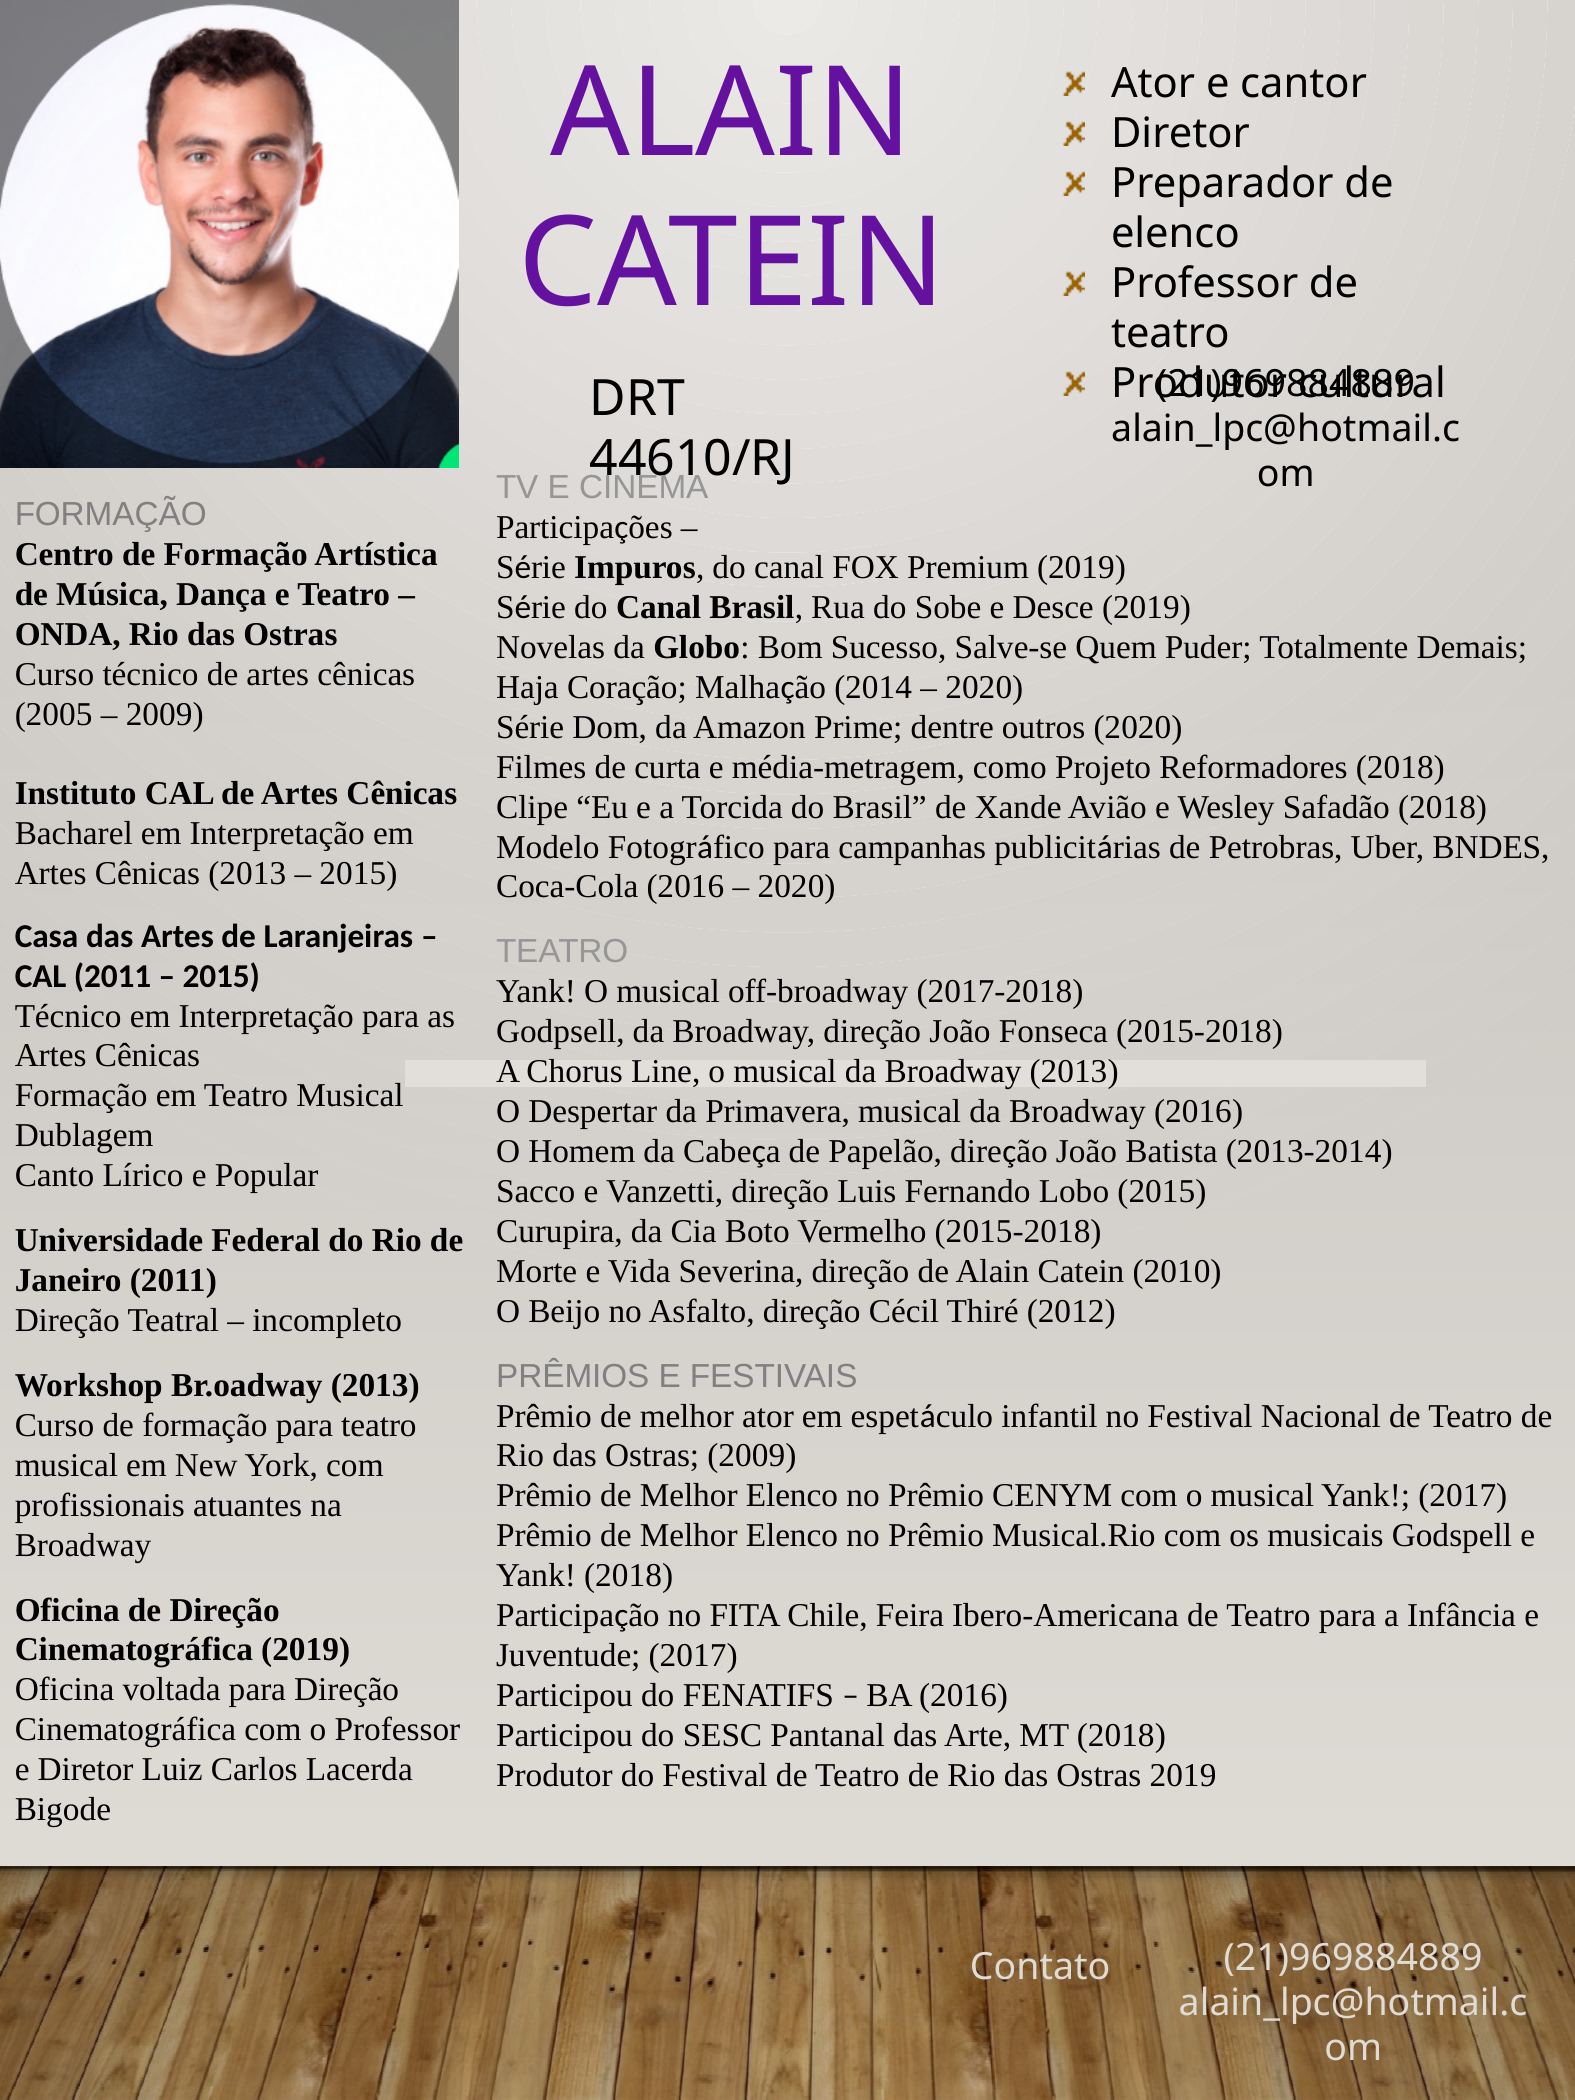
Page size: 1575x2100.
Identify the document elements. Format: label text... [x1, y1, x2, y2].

picture [0, 1866, 1575, 2100]
text_box Ator e cantor Diretor Preparador de elenco Professor de teatro Produtor cultural [1040, 48, 1502, 413]
text_box FORMAÇÃO Centro de Formação Artística de Música, Dança e Teatro – ONDA, Rio das Ostras Curso técnico de artes cênicas (2005 – 2009) Instituto CAL de Artes Cênicas Bacharel em Interpretação em Artes Cênicas (2013 – 2015) Casa das Artes de Laranjeiras – CAL (2011 – 2015) Técnico em Interpretação para as Artes Cênicas Formação em Teatro Musical Dublagem Canto Lírico e Popular Universidade Federal do Rio de Janeiro (2011) Direção Teatral – incompleto Workshop Br.oadway (2013) Curso de formação para teatro musical em New York, com profissionais atuantes na Broadway Oficina de Direção Cinematográfica (2019) Oficina voltada para Direção Cinematográfica com o Professor e Diretor Luiz Carlos Lacerda Bigode [0, 484, 482, 1835]
picture [1054, 65, 1085, 96]
text_box TV E CINEMA Participações – Série Impuros, do canal FOX Premium (2019) Série do Canal Brasil, Rua do Sobe e Desce (2019) Novelas da Globo: Bom Sucesso, Salve-se Quem Puder; Totalmente Demais; Haja Coração; Malhação (2014 – 2020) Série Dom, da Amazon Prime; dentre outros (2020) Filmes de curta e média-metragem, como Projeto Reformadores (2018) Clipe “Eu e a Torcida do Brasil” de Xande Avião e Wesley Safadão (2018) Modelo Fotográfico para campanhas publicitárias de Petrobras, Uber, BNDES, Coca-Cola (2016 – 2020) TEATRO Yank! O musical off-broadway (2017-2018) Godpsell, da Broadway, direção João Fonseca (2015-2018) A Chorus Line, o musical da Broadway (2013) O Despertar da Primavera, musical da Broadway (2016) O Homem da Cabeça de Papelão, direção João Batista (2013-2014) Sacco e Vanzetti, direção Luis Fernando Lobo (2015) Curupira, da Cia Boto Vermelho (2015-2018) Morte e Vida Severina, direção de Alain Catein (2010) O Beijo no Asfalto, direção Cécil Thiré (2012) PRÊMIOS E FESTIVAIS Prêmio de melhor ator em espetáculo infantil no Festival Nacional de Teatro de Rio das Ostras; (2009) Prêmio de Melhor Elenco no Prêmio CENYM com o musical Yank!; (2017) Prêmio de Melhor Elenco no Prêmio Musical.Rio com os musicais Godspell e Yank! (2018) Participação no FITA Chile, Feira Ibero-Americana de Teatro para a Infância e Juventude; (2017) Participou do FENATIFS – BA (2016) Participou do SESC Pantanal das Arte, MT (2018) Produtor do Festival de Teatro de Rio das Ostras 2019 [481, 458, 1573, 1801]
text_box (21)969884889 alain_lpc@hotmail.com [1088, 352, 1483, 502]
text_box ALAIN CATEIN [481, 23, 983, 338]
picture [0, 0, 459, 469]
text_box (21)969884889 alain_lpc@hotmail.com [1157, 1925, 1549, 2076]
picture [1054, 165, 1085, 196]
picture [1054, 365, 1085, 396]
picture [1054, 265, 1085, 296]
text_box DRT 44610/RJ [575, 358, 899, 458]
picture [1054, 115, 1085, 146]
text_box Contato [955, 1934, 1126, 1995]
